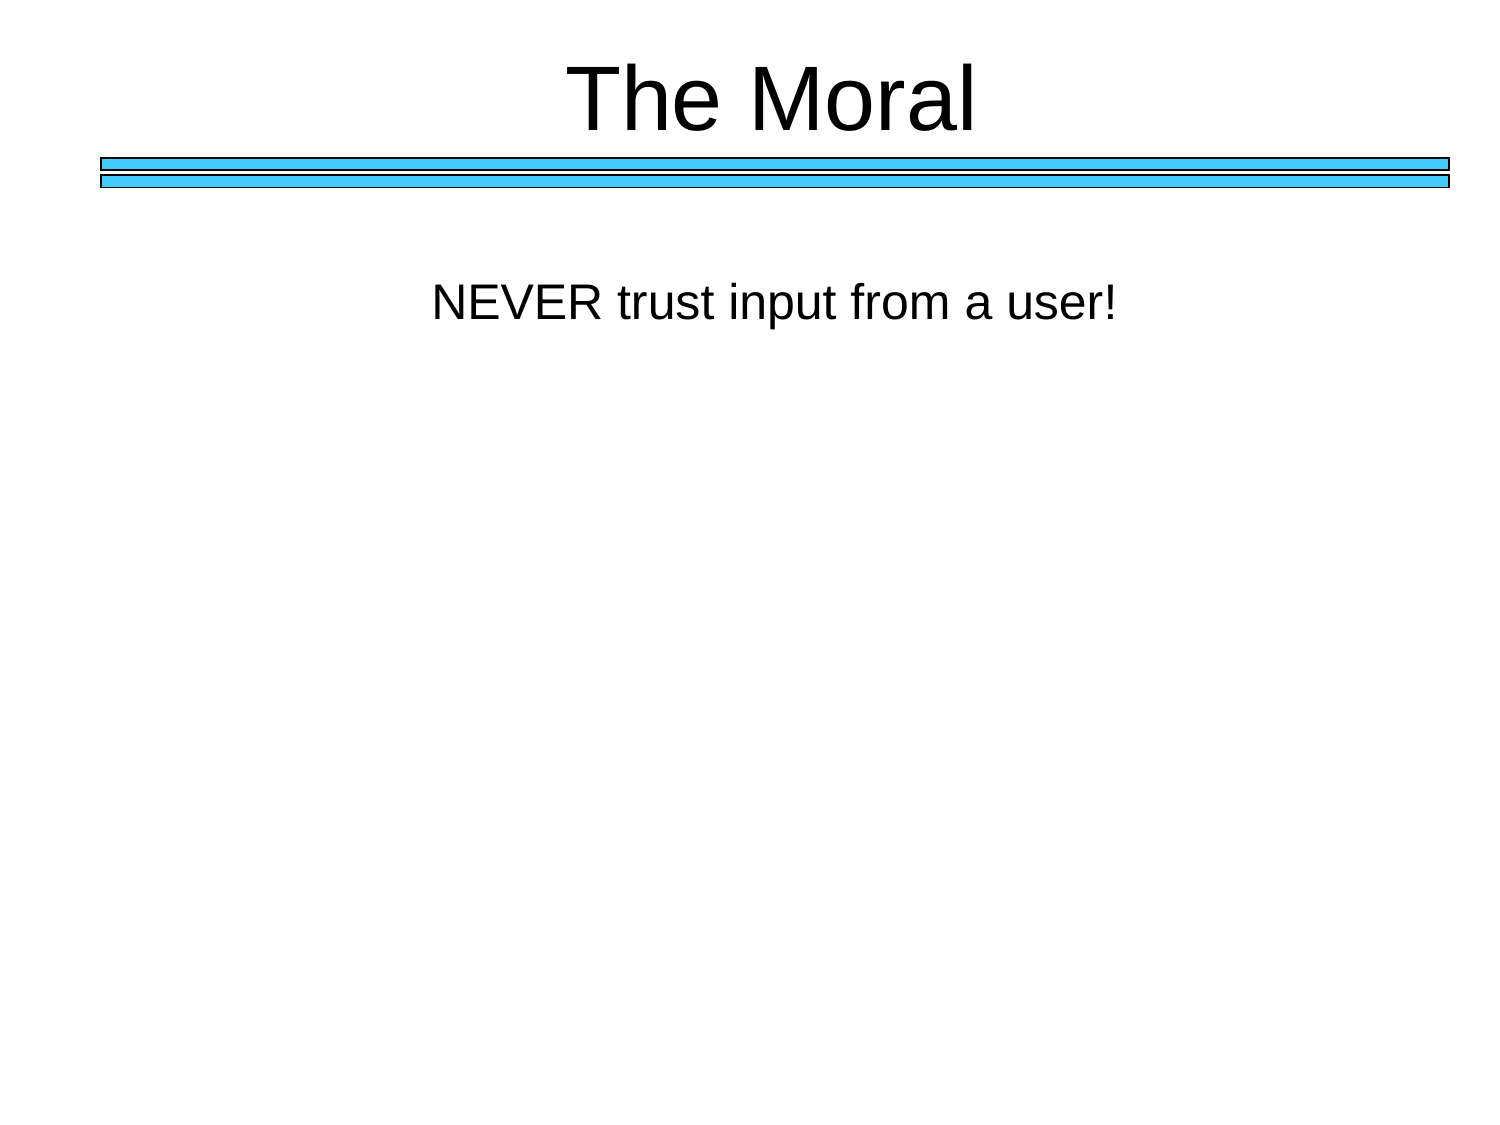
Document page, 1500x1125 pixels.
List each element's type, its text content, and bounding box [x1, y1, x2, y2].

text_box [100, 157, 1450, 188]
title The Moral [106, 24, 1444, 156]
text_box NEVER trust input from a user! [100, 262, 1449, 398]
